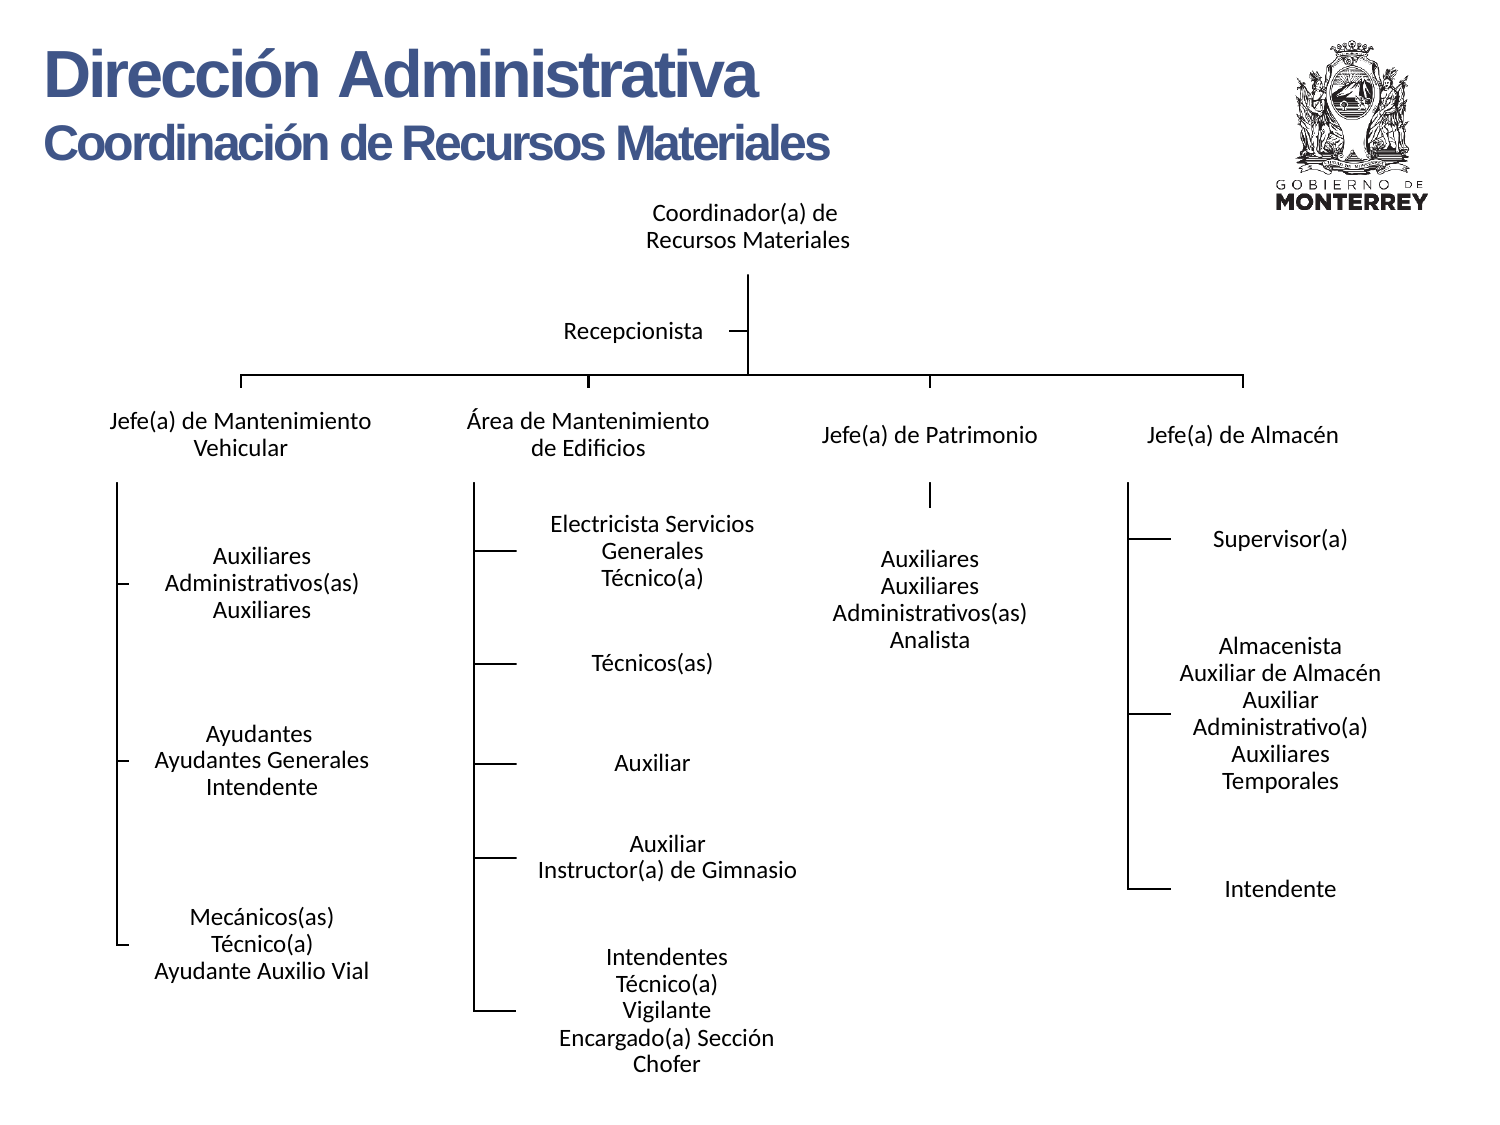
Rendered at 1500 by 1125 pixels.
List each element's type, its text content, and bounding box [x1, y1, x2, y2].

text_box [86, 180, 1414, 1102]
text_box Dirección Administrativa Coordinación de Recursos Materiales [28, 23, 1149, 179]
picture [1257, 30, 1447, 220]
